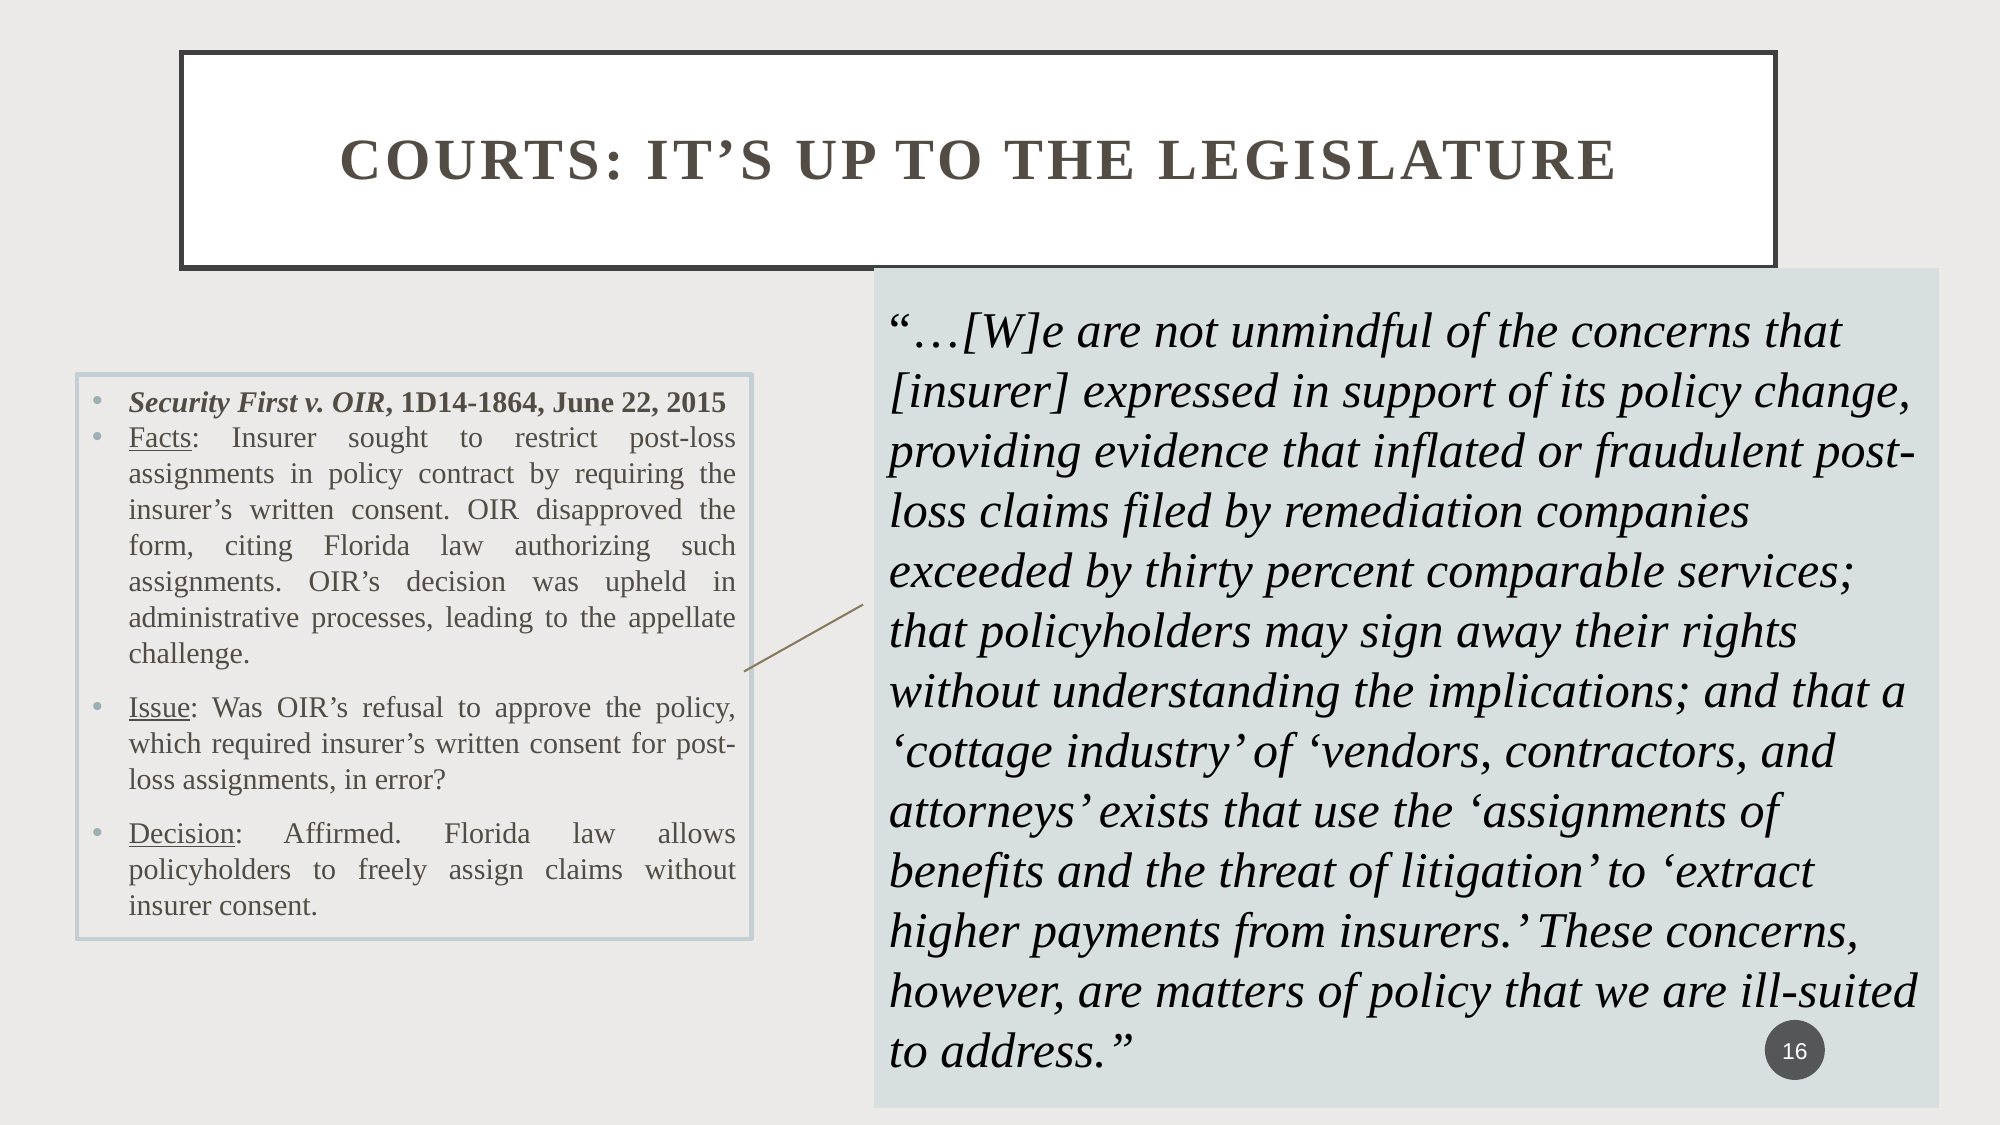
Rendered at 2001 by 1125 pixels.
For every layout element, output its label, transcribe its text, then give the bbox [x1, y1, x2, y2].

slide_number 16 [1764, 1019, 1825, 1080]
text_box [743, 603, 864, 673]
list Security First v. OIR, 1D14-1864, June 22, 2015 Facts: Insurer sought to restrict post-loss assignments in policy contract by requiring the insurer’s written consent. OIR disapproved the form, citing Florida law authorizing such assignments. OIR’s decision was upheld in administrative processes, leading to the appellate challenge. Issue: Was OIR’s refusal to approve the policy, which required insurer’s written consent for post-loss assignments, in error? Decision: Affirmed. Florida law allows policyholders to freely assign claims without insurer consent. [77, 374, 752, 939]
title COURTS: It’s up to the Legislature [179, 50, 1778, 271]
text_box “…[W]e are not unmindful of the concerns that [insurer] expressed in support of its policy change, providing evidence that inflated or fraudulent post-loss claims filed by remediation companies exceeded by thirty percent comparable services; that policyholders may sign away their rights without understanding the implications; and that a ‘cottage industry’ of ‘vendors, contractors, and attorneys’ exists that use the ‘assignments of benefits and the threat of litigation’ to ‘extract higher payments from insurers.’ These concerns, however, are matters of policy that we are ill-suited to address.” [874, 268, 1939, 1108]
